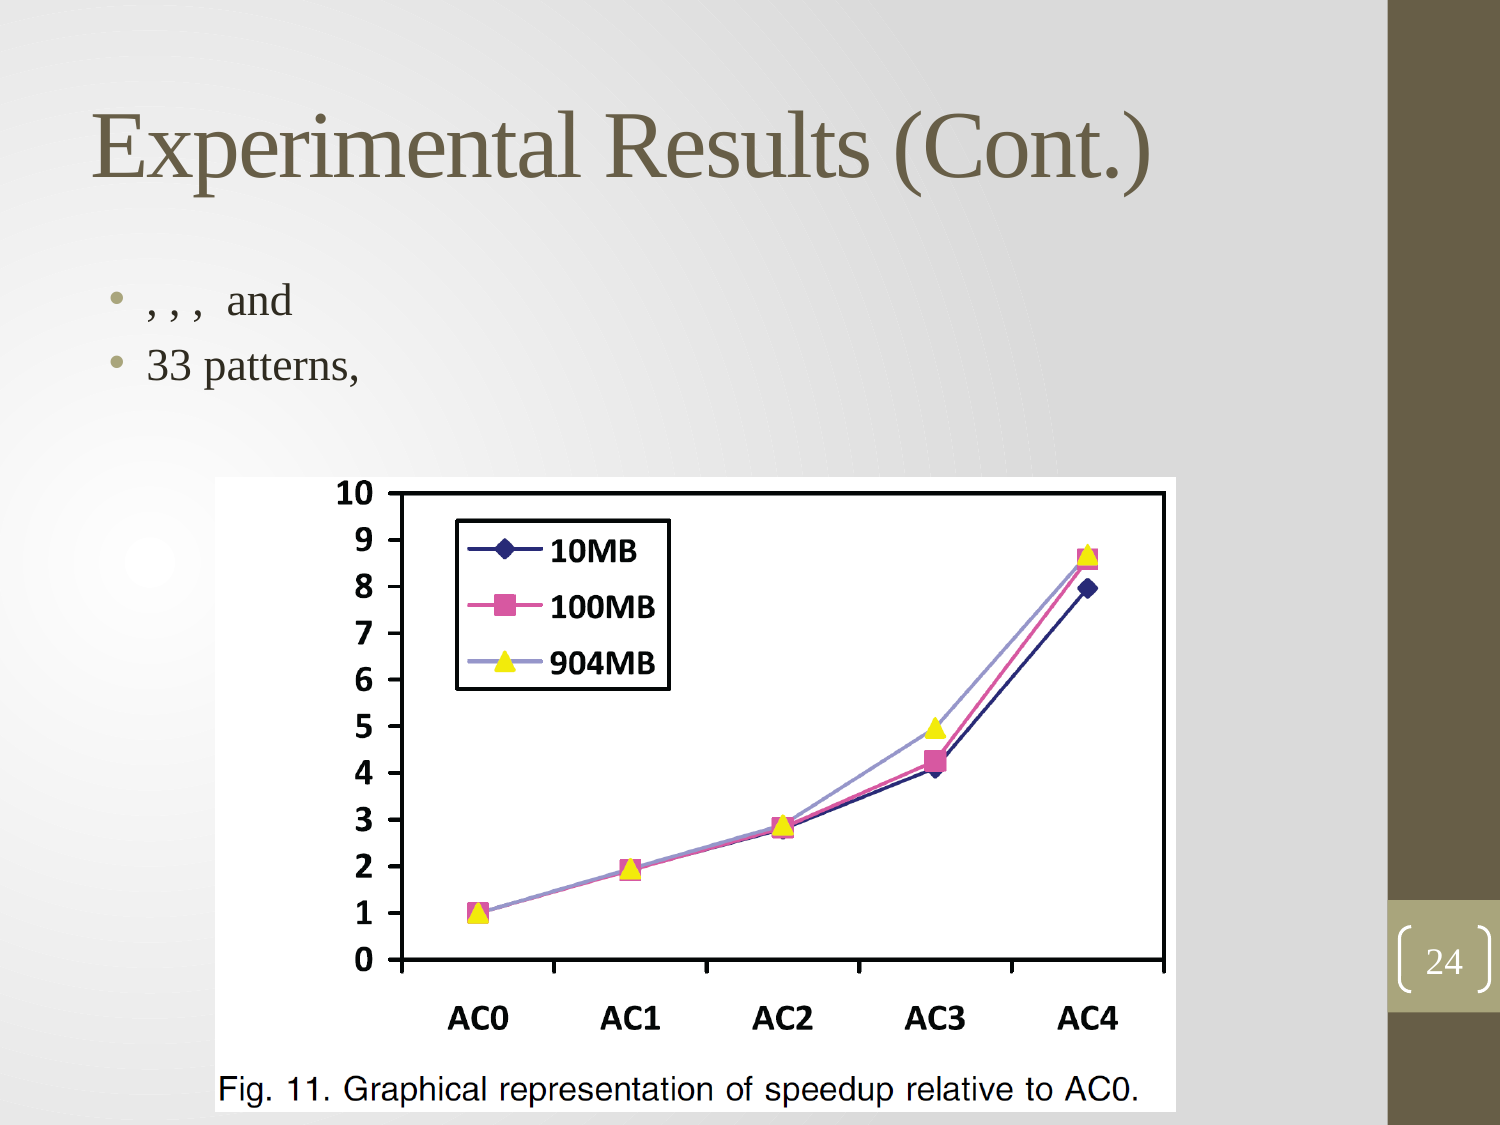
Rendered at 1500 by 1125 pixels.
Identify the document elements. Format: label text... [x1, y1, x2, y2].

picture [214, 476, 1176, 1112]
title Experimental Results (Cont.) [75, 45, 1325, 233]
slide_number 24 [1397, 925, 1492, 994]
